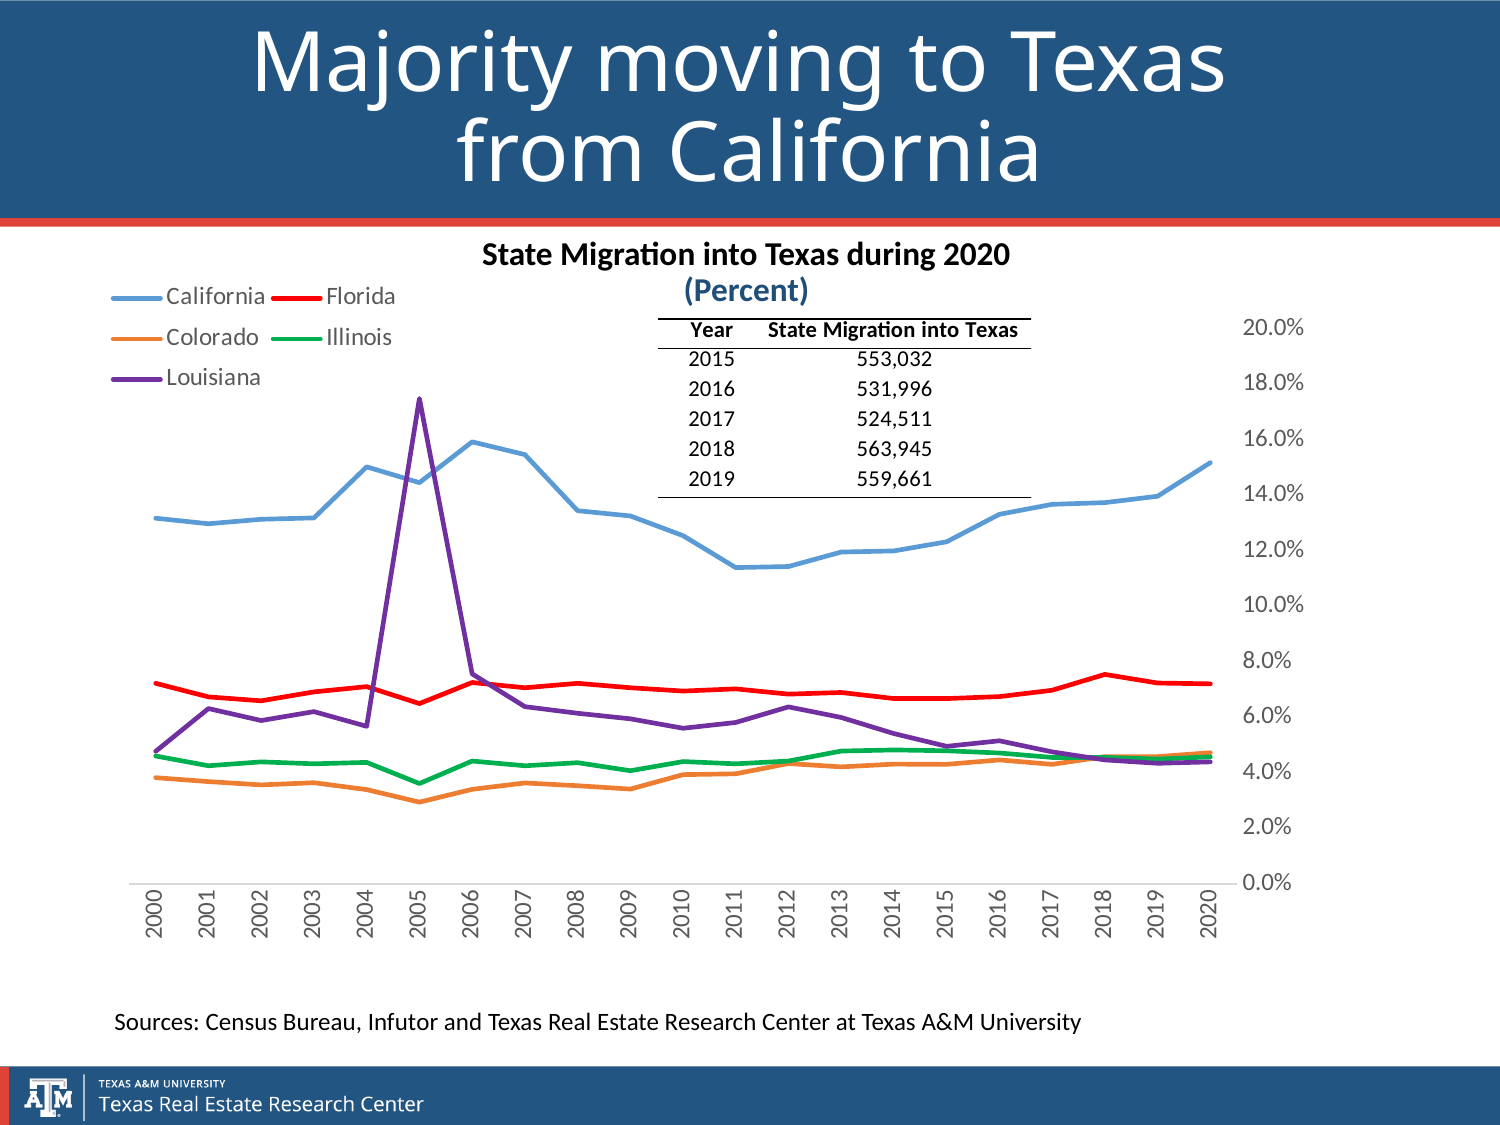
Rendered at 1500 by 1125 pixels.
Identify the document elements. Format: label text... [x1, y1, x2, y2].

title Majority moving to Texas from California [0, 0, 1500, 218]
chart [99, 261, 1338, 999]
text_box State Migration into Texas during 2020 (Percent) [99, 228, 1394, 319]
picture [24, 1073, 424, 1122]
picture [657, 318, 1032, 499]
text_box Sources: Census Bureau, Infutor and Texas Real Estate Research Center at Texas A&M University [99, 998, 1434, 1074]
